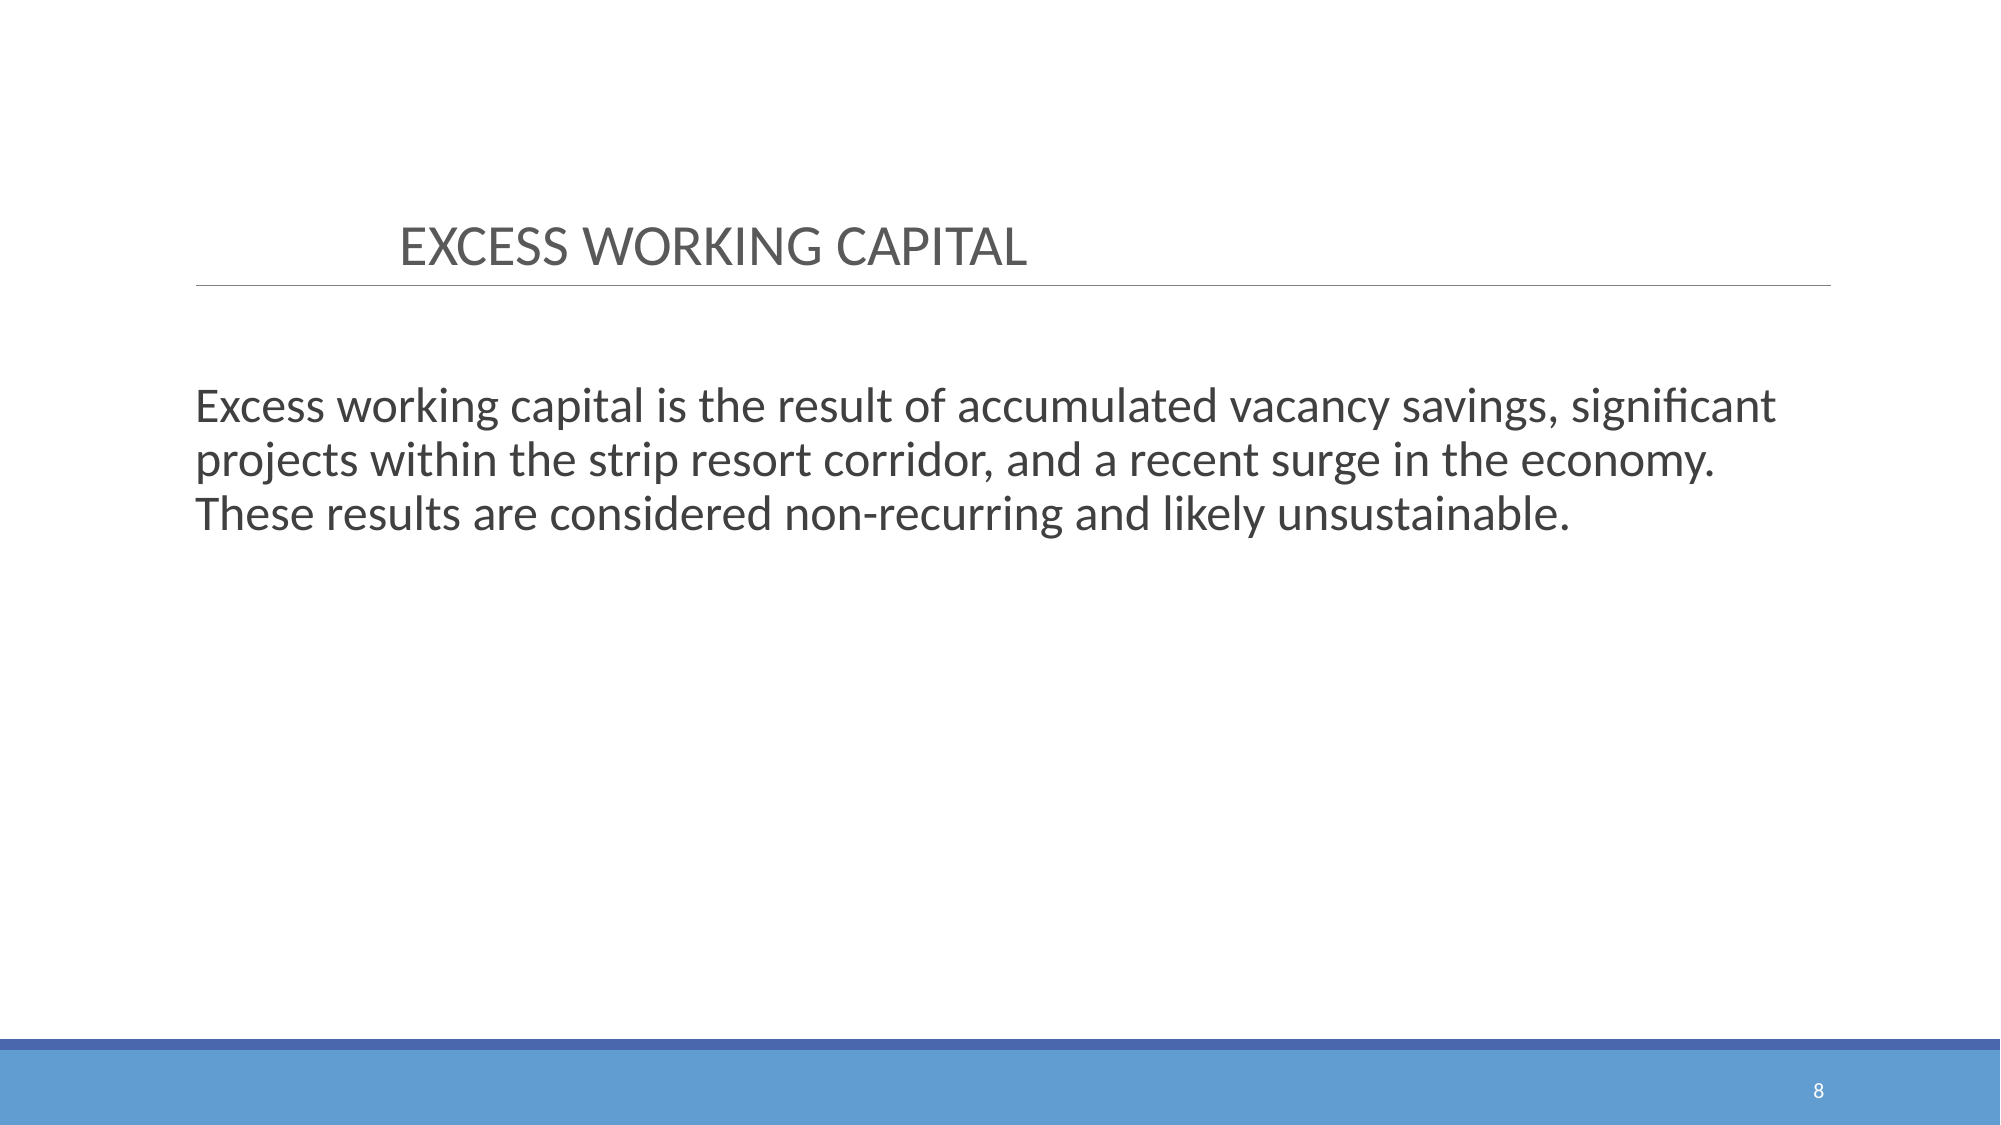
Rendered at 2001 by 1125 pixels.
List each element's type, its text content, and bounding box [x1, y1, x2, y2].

text_box EXCESS WORKING CAPITAL [384, 160, 1785, 285]
list Excess working capital is the result of accumulated vacancy savings, significant projects within the strip resort corridor, and a recent surge in the economy. These results are considered non-recurring and likely unsustainable. [180, 302, 1830, 963]
slide_number 8 [1624, 1059, 1840, 1120]
